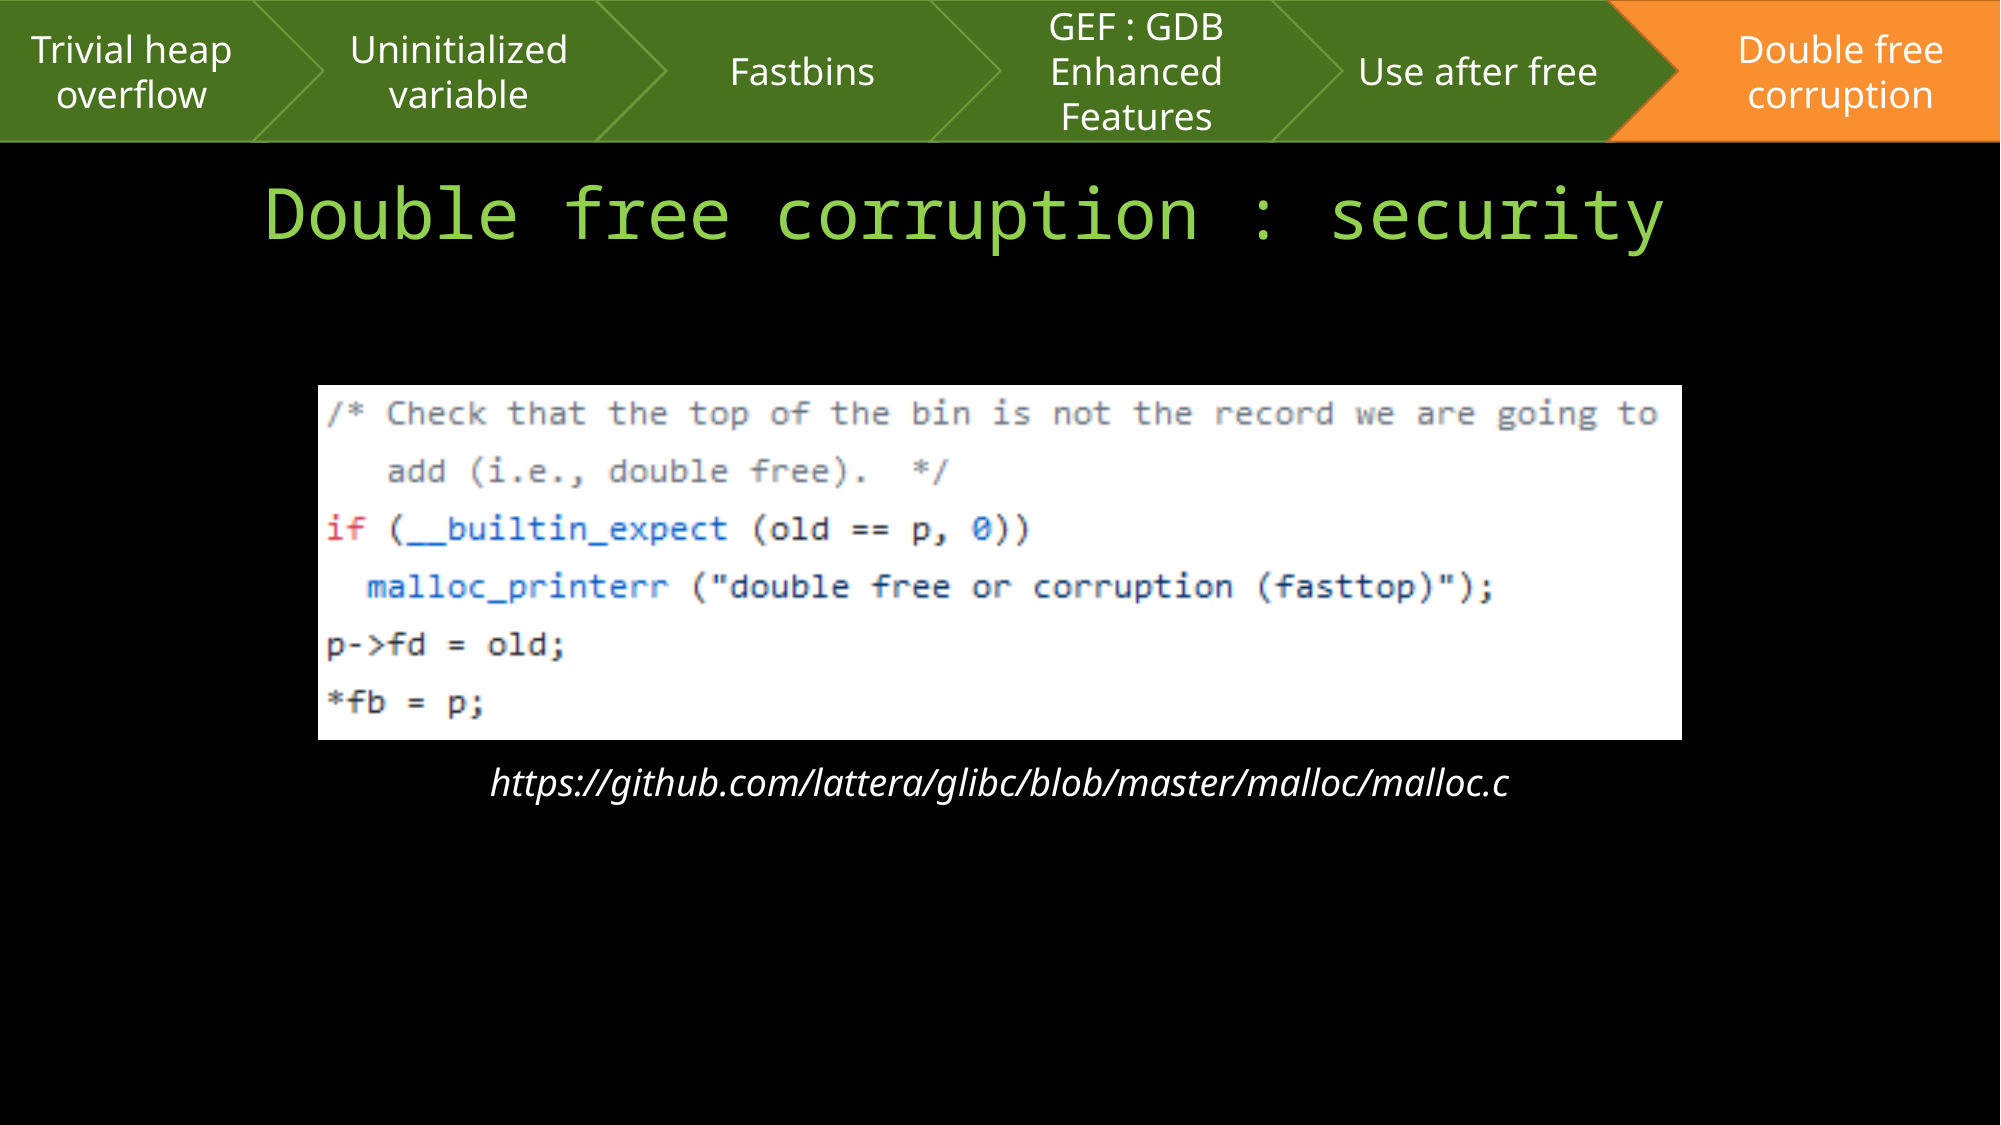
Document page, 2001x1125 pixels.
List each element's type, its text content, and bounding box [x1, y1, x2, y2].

title Double free corruption : security [249, 143, 1750, 263]
text_box Use after free [1269, 0, 1675, 143]
text_box Double free corruption [1604, 0, 2000, 143]
text_box Uninitialized variable [249, 0, 664, 143]
text_box GEF : GDB Enhanced Features [927, 0, 1340, 143]
text_box Fastbins [593, 0, 998, 143]
text_box Trivial heap overflow [0, 0, 321, 143]
text_box https://github.com/lattera/glibc/blob/master/malloc/malloc.c [475, 751, 1525, 812]
picture [318, 385, 1682, 740]
